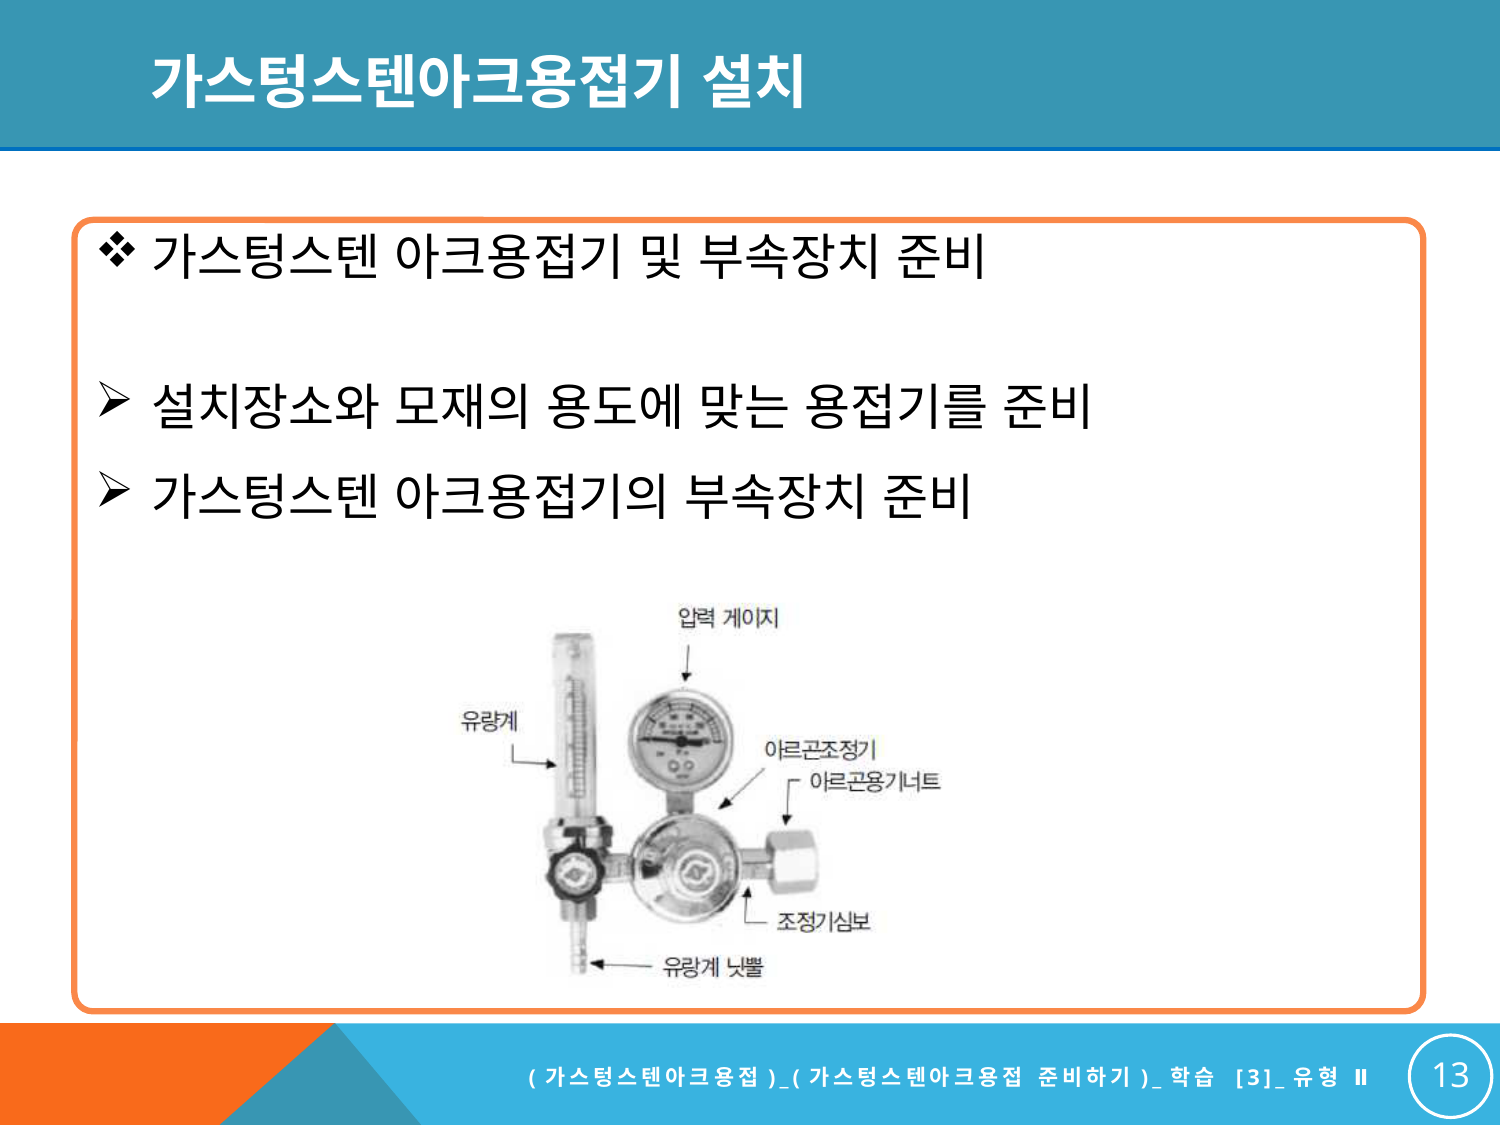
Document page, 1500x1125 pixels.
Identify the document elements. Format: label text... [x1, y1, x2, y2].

slide_number 13 [1407, 1033, 1494, 1120]
picture [447, 581, 960, 988]
text_box [0, 74, 1500, 150]
text_box [0, 0, 1500, 74]
footer (가스텅스텐아크용접)_(가스텅스텐아크용접 준비하기)_학습 [3]_유형 Ⅱ [383, 1053, 1384, 1099]
text_box 가스텅스텐 아크용접기 및 부속장치 준비 설치장소와 모재의 용도에 맞는 용접기를 준비 가스텅스텐 아크용접기의 부속장치 준비 [74, 219, 1424, 1012]
